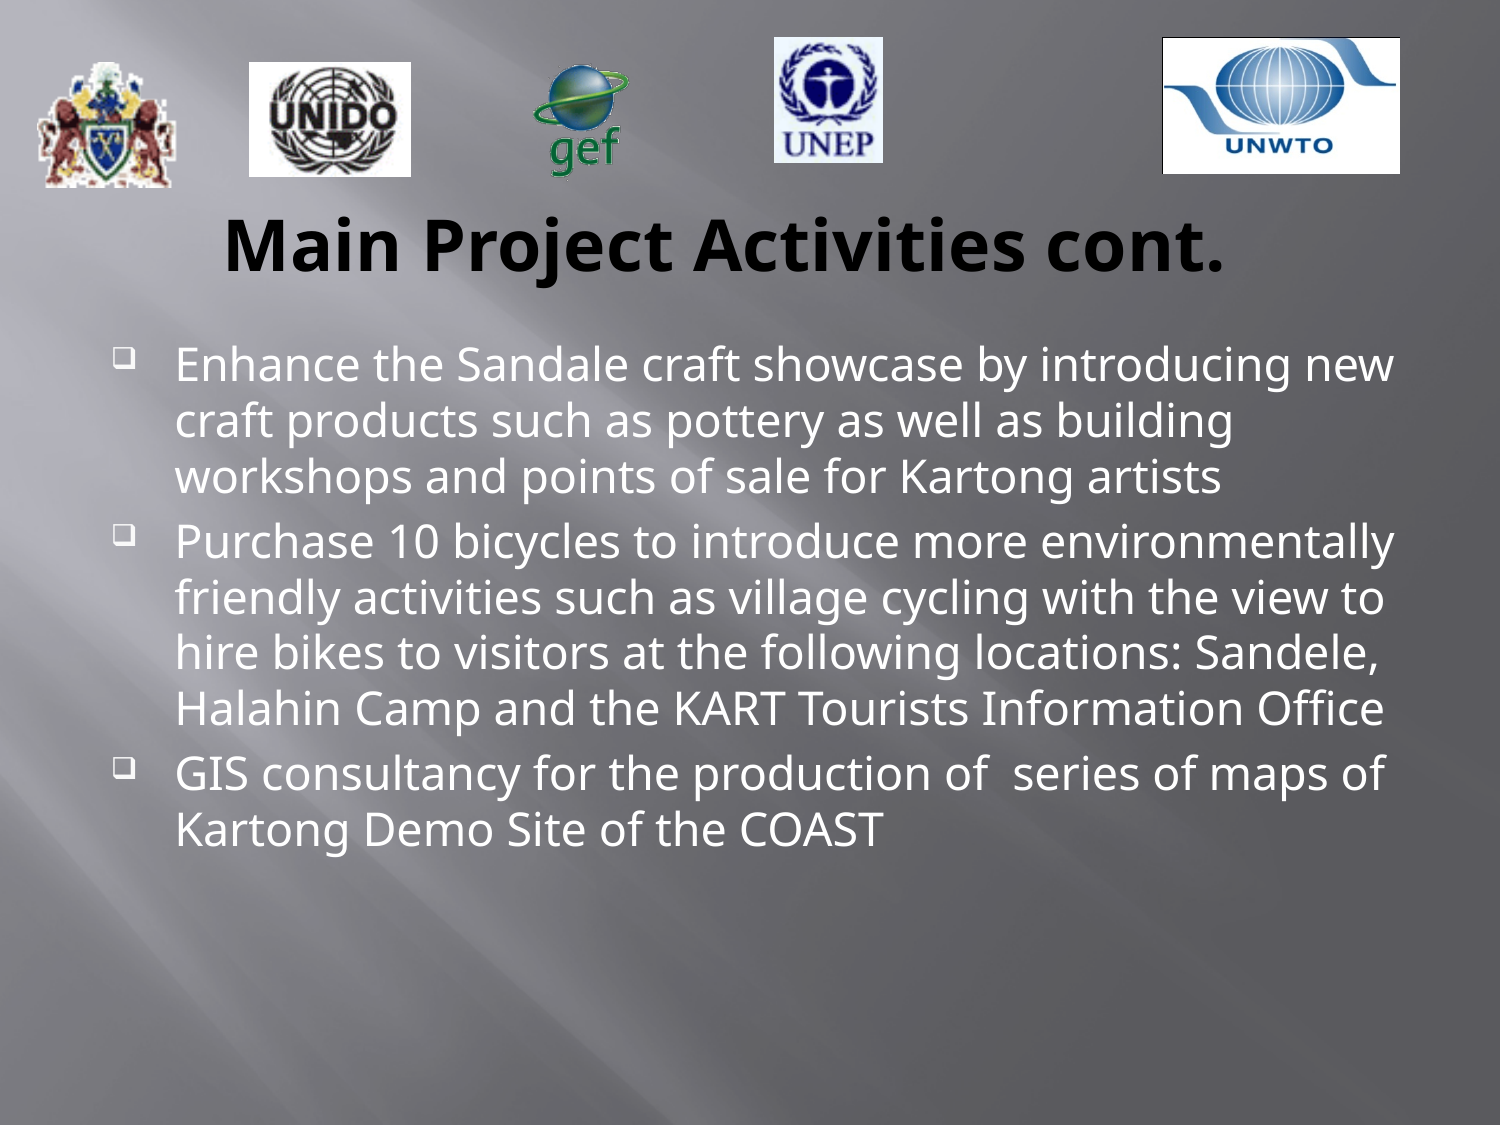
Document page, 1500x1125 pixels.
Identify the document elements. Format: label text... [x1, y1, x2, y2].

picture [524, 52, 640, 187]
picture [774, 37, 883, 163]
title Main Project Activities cont. [49, 192, 1400, 380]
picture [249, 62, 412, 177]
picture [37, 62, 179, 188]
list Enhance the Sandale craft showcase by introducing new craft products such as pottery as well as building workshops and points of sale for Kartong artists Purchase 10 bicycles to introduce more environmentally friendly activities such as village cycling with the view to hire bikes to visitors at the following locations: Sandele, Halahin Camp and the KART Tourists Information Office GIS consultancy for the production of series of maps of Kartong Demo Site of the COAST [75, 262, 1425, 1035]
picture [1162, 37, 1400, 174]
